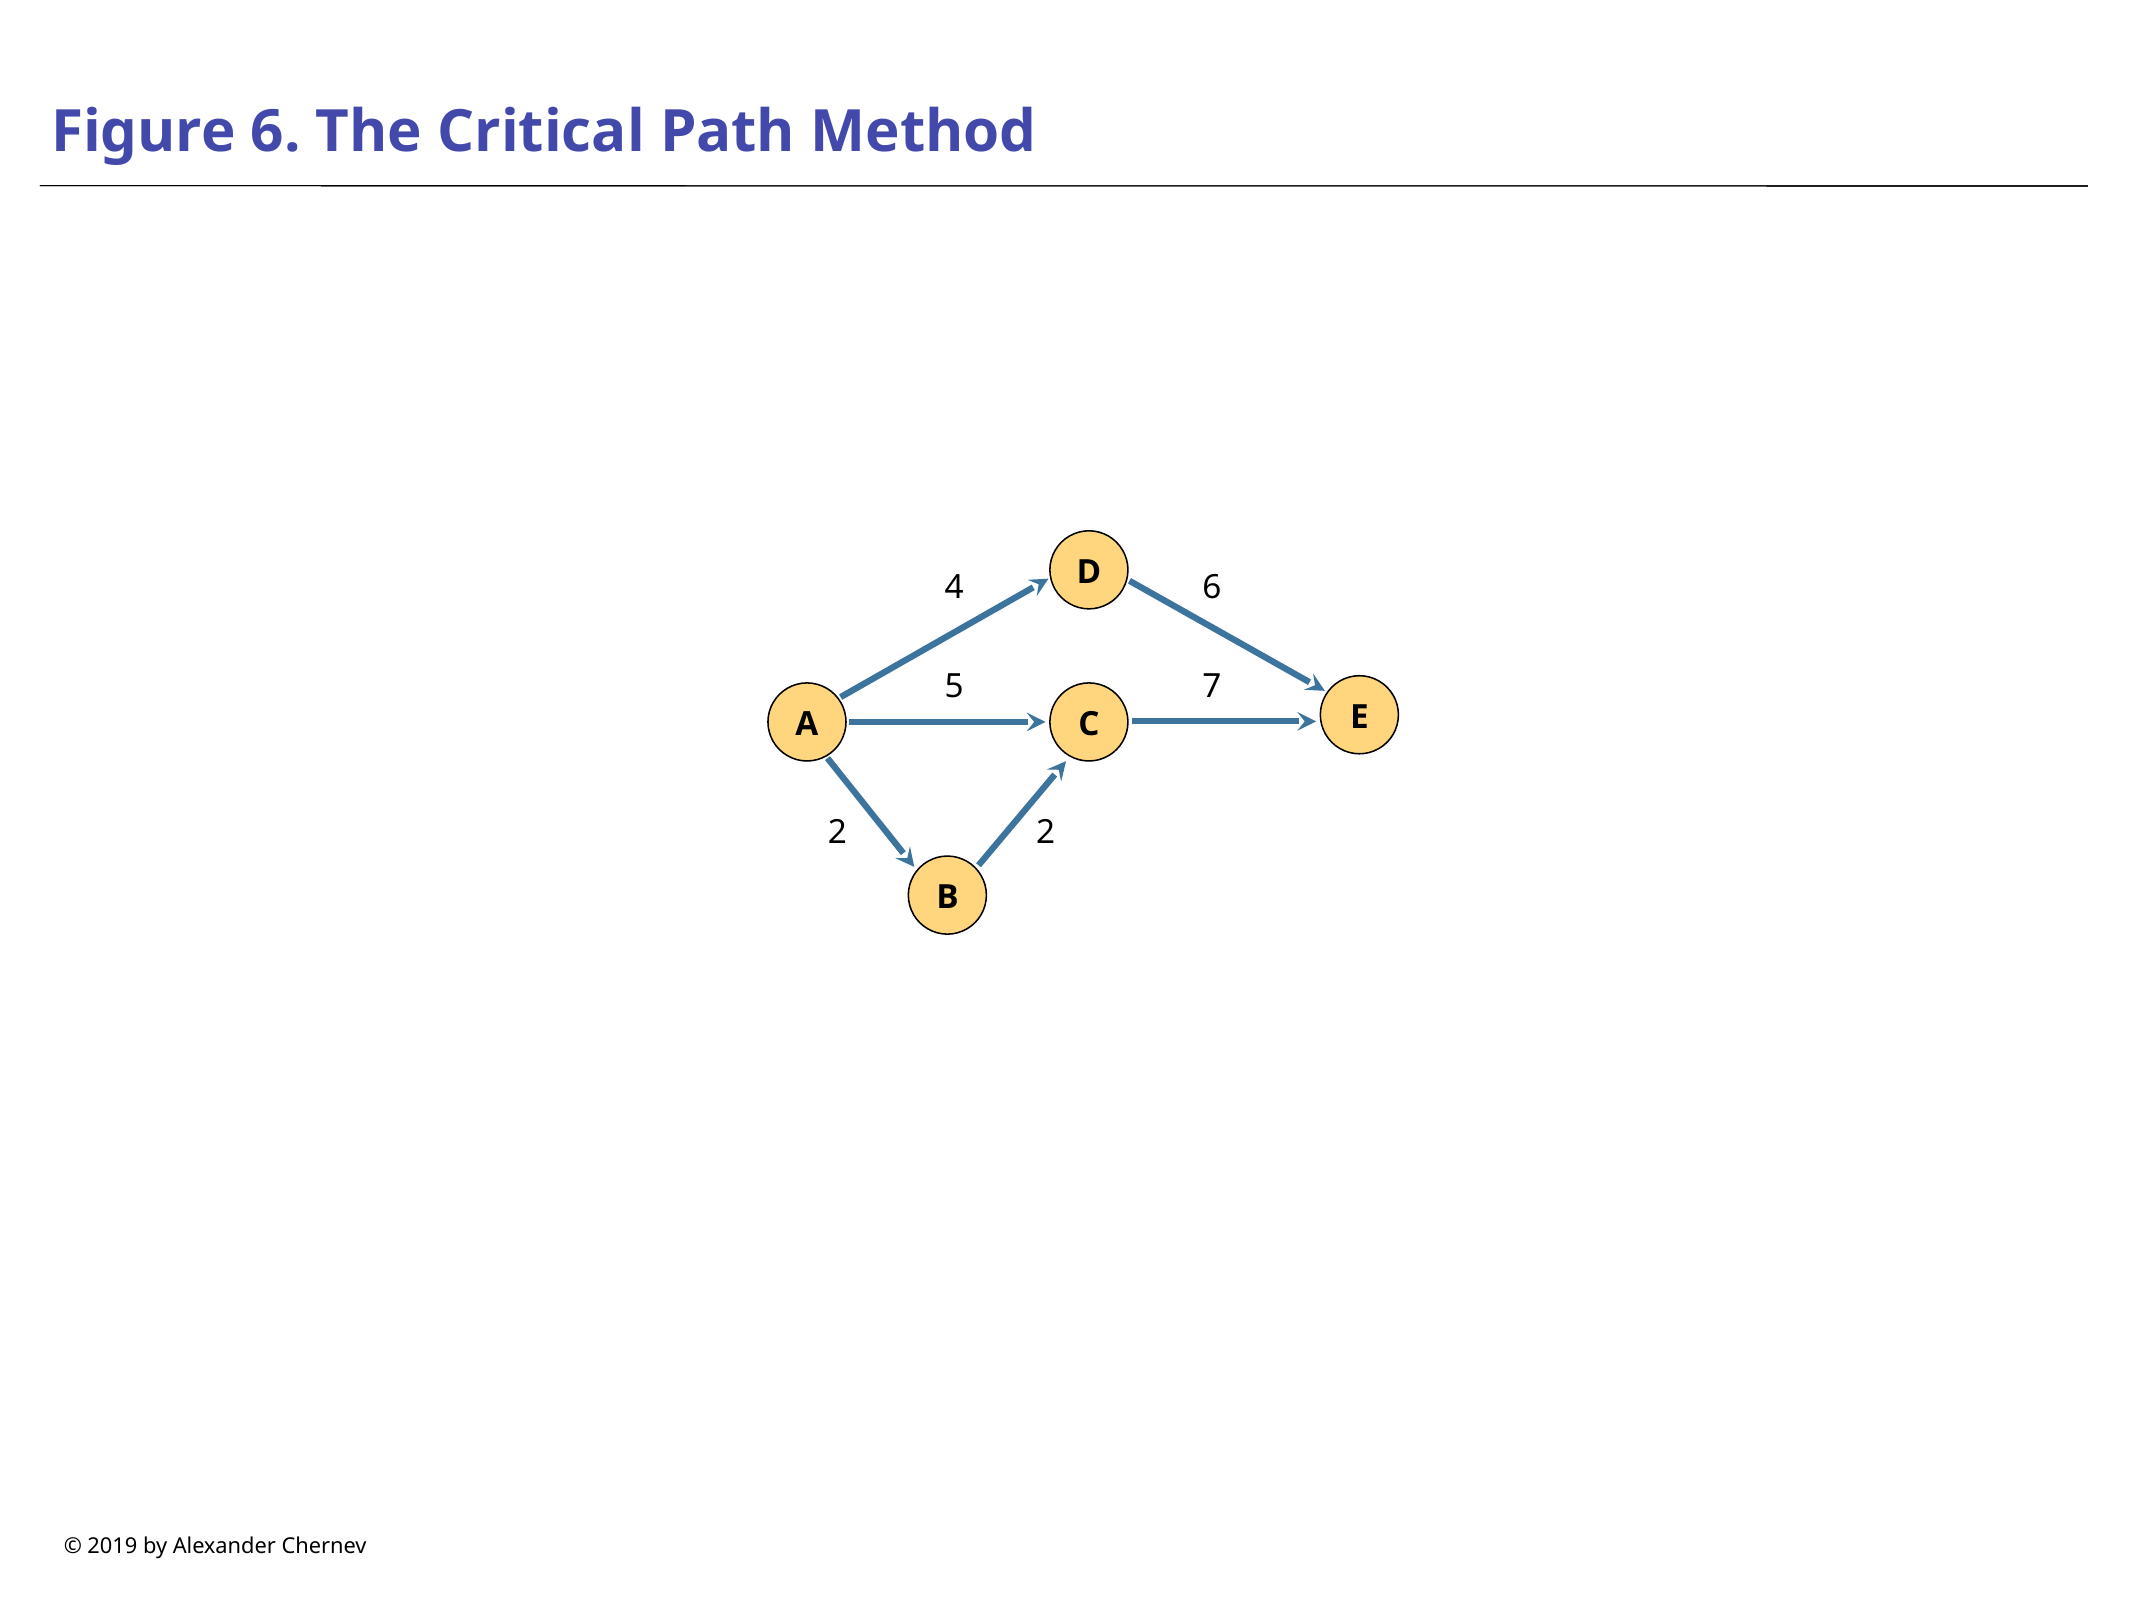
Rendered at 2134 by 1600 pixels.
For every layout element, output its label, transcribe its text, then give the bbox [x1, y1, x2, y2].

title Figure 6. The Critical Path Method [40, 0, 2089, 174]
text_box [767, 530, 1399, 935]
